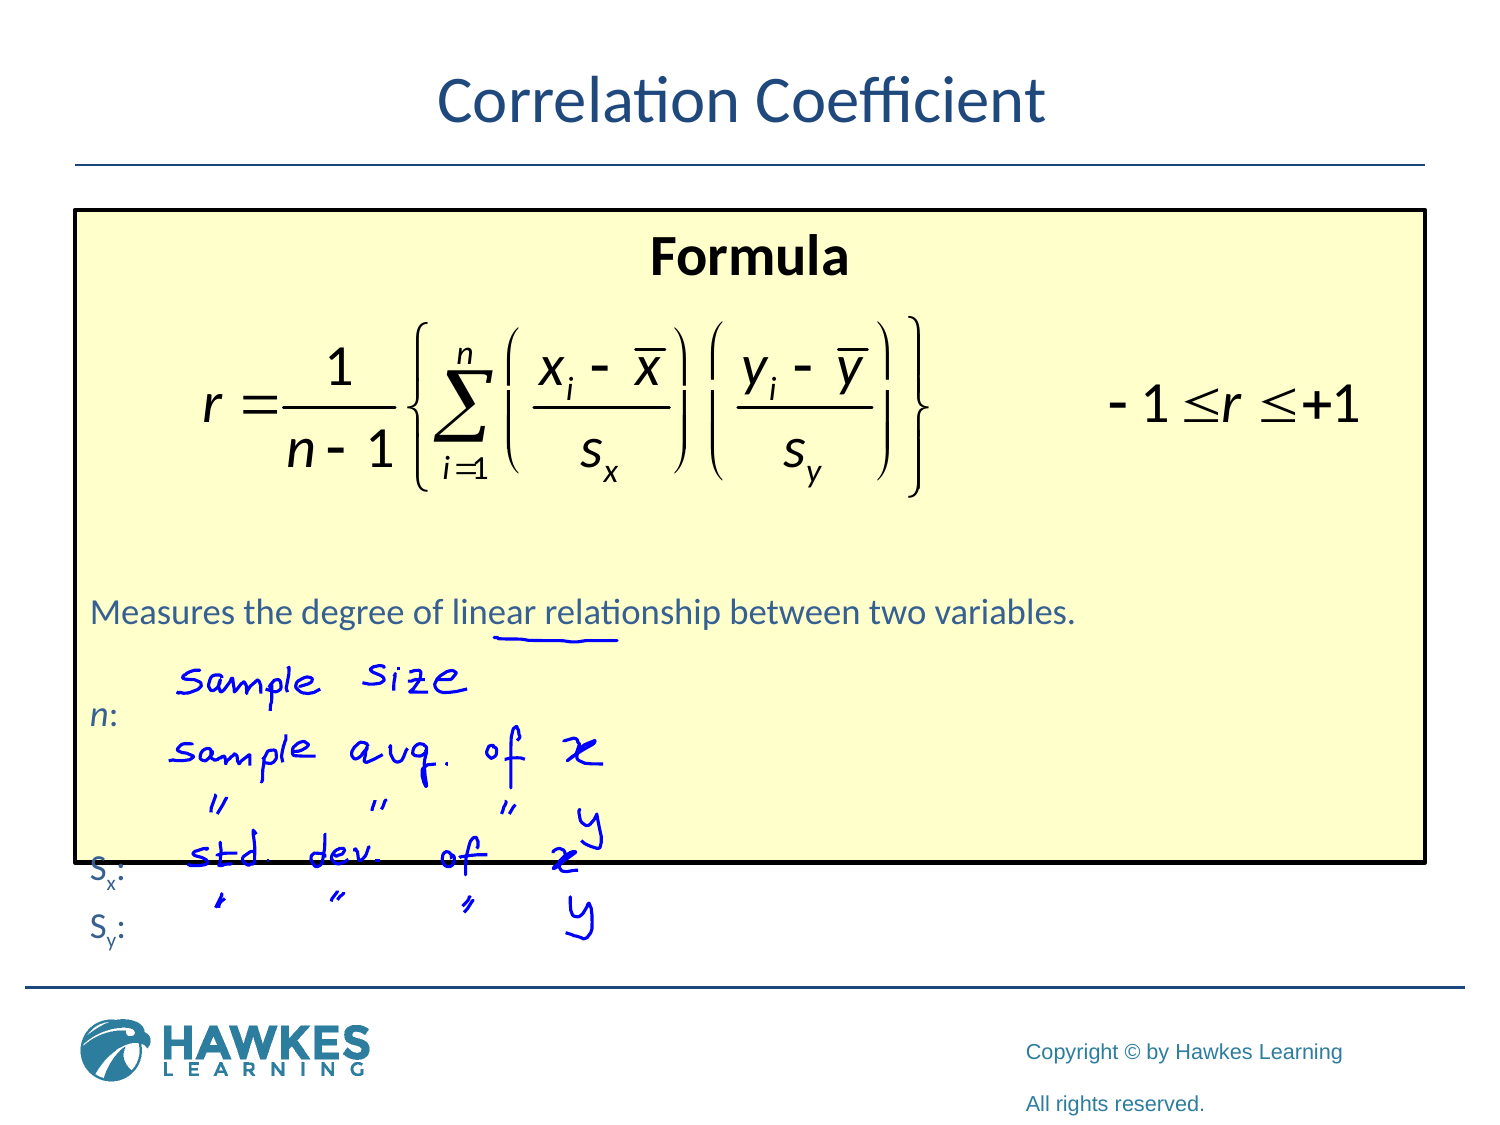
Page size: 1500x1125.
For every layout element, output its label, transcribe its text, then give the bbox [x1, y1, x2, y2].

title Correlation Coefficient [75, 29, 1425, 180]
text_box [563, 737, 604, 765]
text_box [371, 799, 387, 812]
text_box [501, 801, 516, 815]
text_box [565, 896, 593, 940]
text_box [310, 834, 380, 867]
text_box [442, 837, 488, 876]
text_box [578, 808, 603, 850]
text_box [199, 312, 1363, 505]
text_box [215, 893, 226, 909]
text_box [351, 741, 449, 787]
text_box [210, 794, 227, 815]
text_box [486, 726, 526, 789]
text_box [462, 896, 474, 913]
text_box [330, 890, 344, 902]
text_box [187, 829, 269, 866]
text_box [168, 734, 316, 783]
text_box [362, 665, 468, 693]
text_box [493, 636, 618, 643]
text_box [552, 847, 579, 873]
picture [75, 1012, 375, 1088]
list Formula [75, 210, 1425, 863]
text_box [176, 666, 321, 712]
